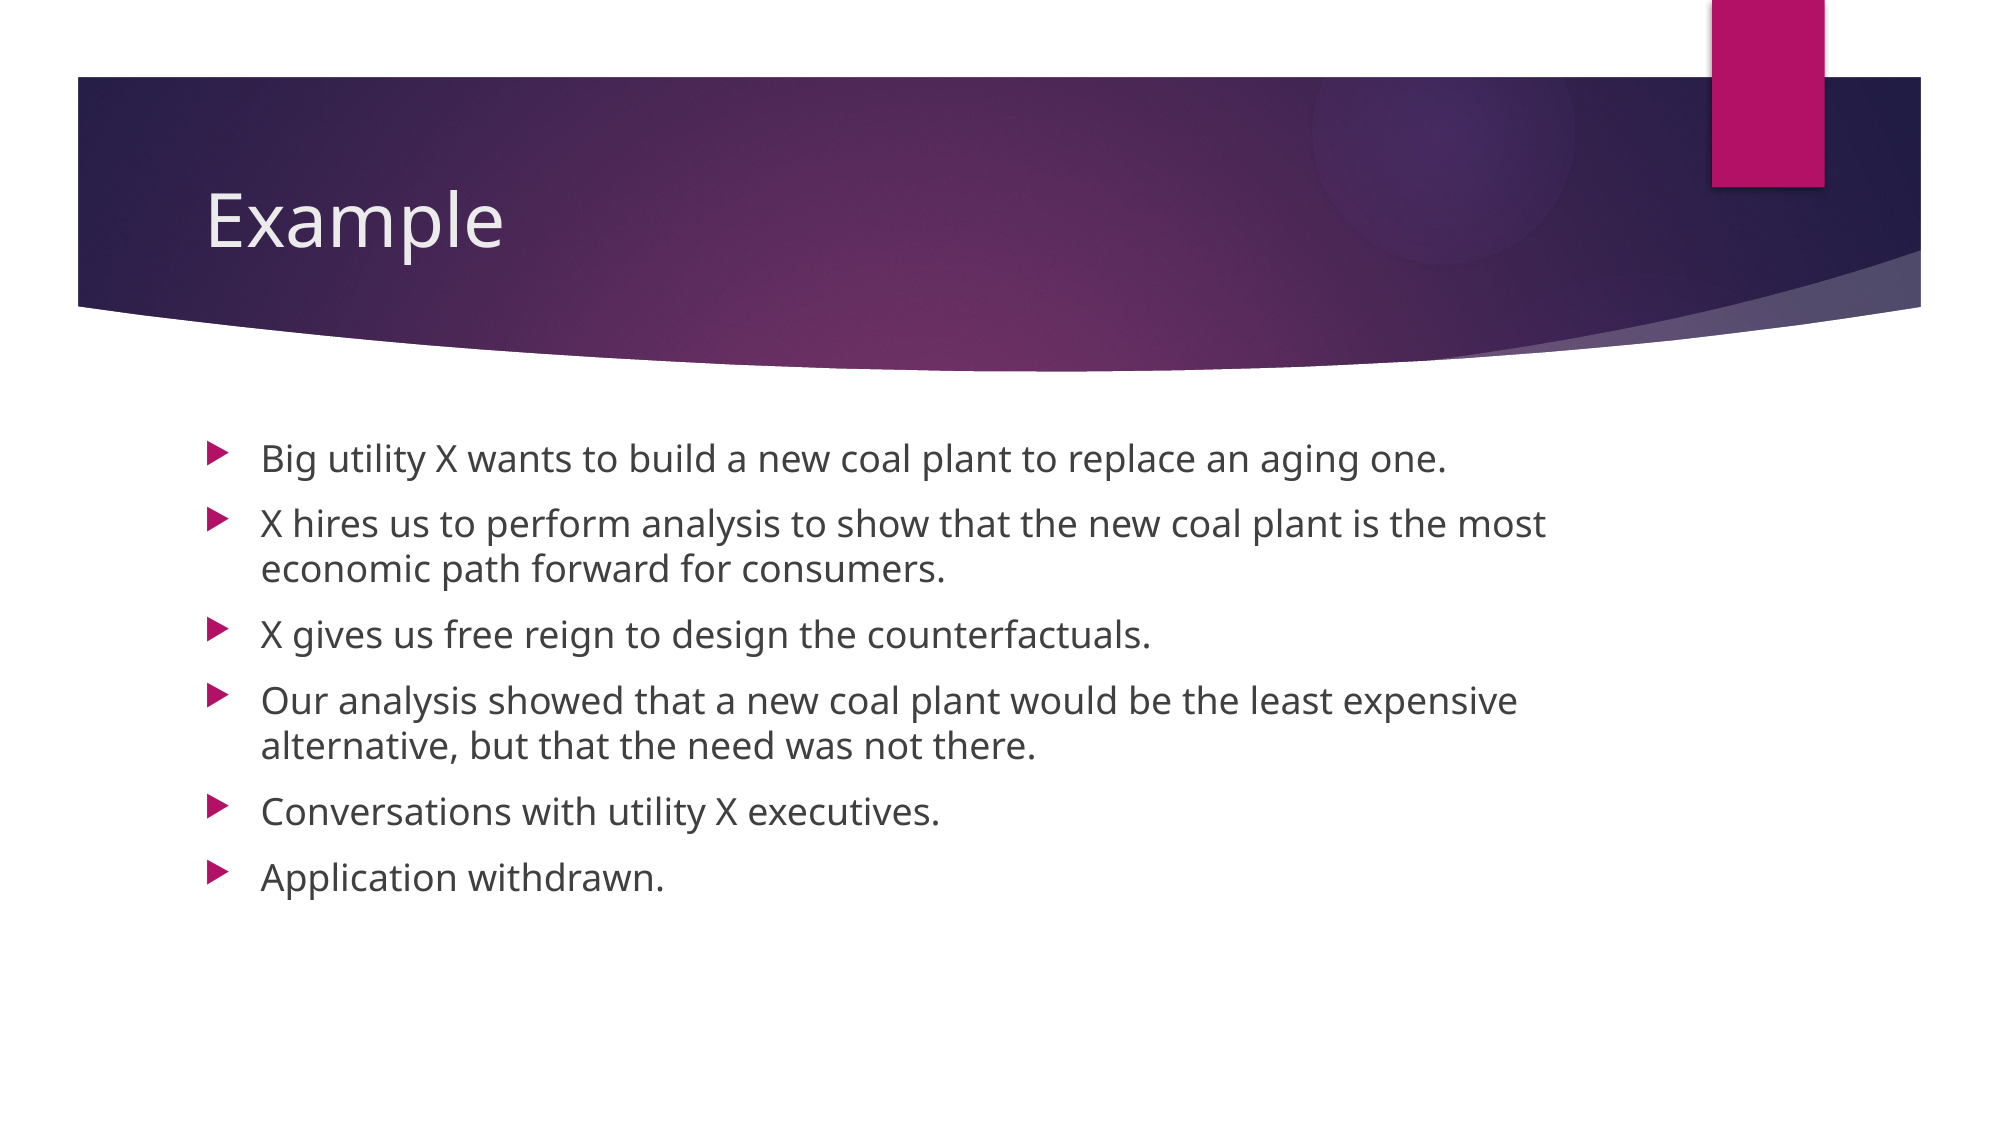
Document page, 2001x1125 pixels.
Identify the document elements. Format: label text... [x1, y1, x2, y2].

title Example [189, 159, 1627, 276]
list Big utility X wants to build a new coal plant to replace an aging one. X hires us to perform analysis to show that the new coal plant is the most economic path forward for consumers. X gives us free reign to design the counterfactuals. Our analysis showed that a new coal plant would be the least expensive alternative, but that the need was not there. Conversations with utility X executives. Application withdrawn. [189, 427, 1638, 988]
